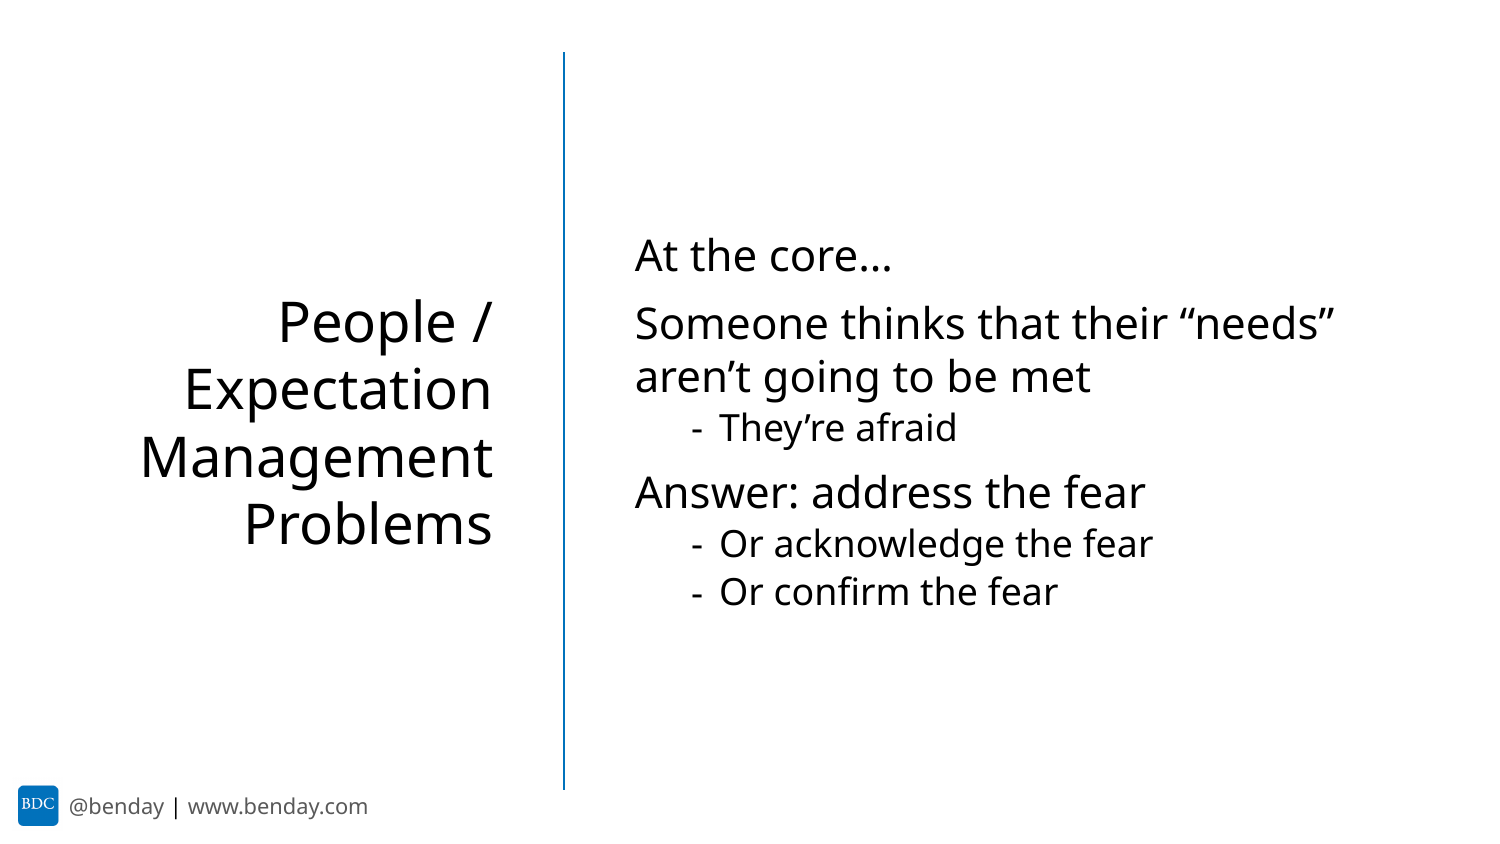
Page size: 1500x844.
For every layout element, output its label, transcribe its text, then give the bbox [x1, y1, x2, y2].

list People / Expectation Management Problems [44, 196, 509, 646]
picture [12, 777, 63, 831]
list At the core… Someone thinks that their “needs” aren’t going to be met They’re afraid Answer: address the fear Or acknowledge the fear Or confirm the fear [619, 52, 1454, 790]
